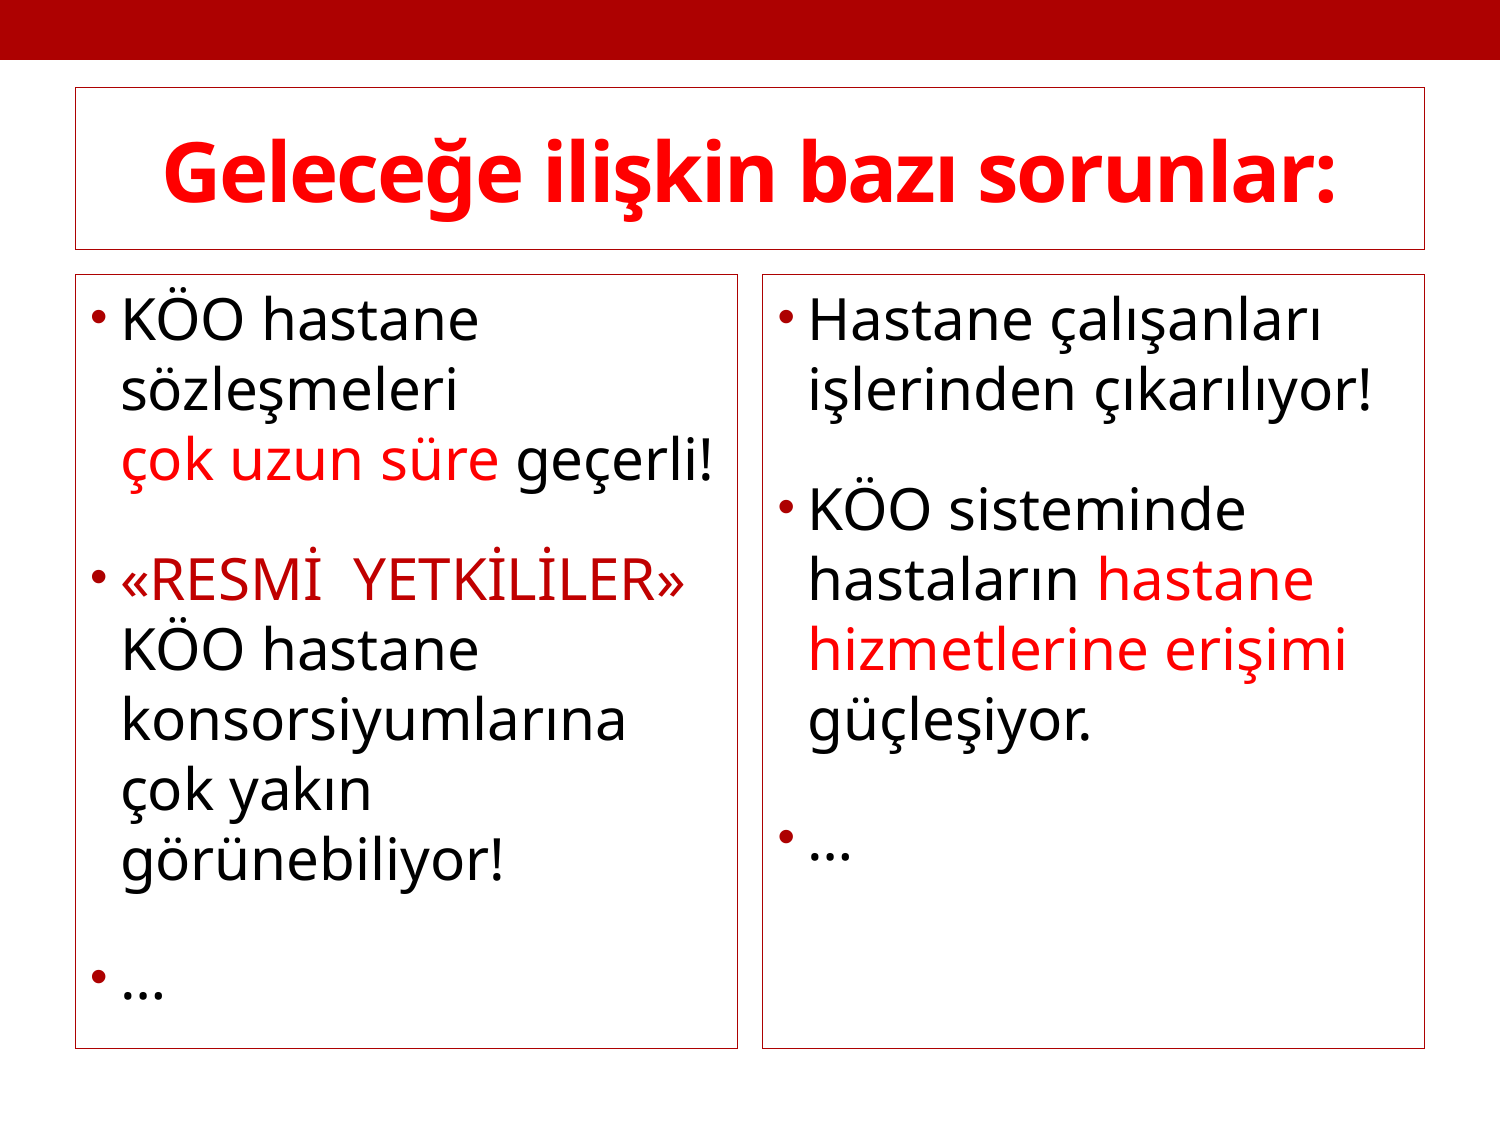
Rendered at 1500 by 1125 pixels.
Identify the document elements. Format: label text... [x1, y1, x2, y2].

list Hastane çalışanları işlerinden çıkarılıyor! KÖO sisteminde hastaların hastane hizmetlerine erişimi güçleşiyor. … [762, 274, 1425, 1049]
list KÖO hastane sözleşmeleri çok uzun süre geçerli! «RESMİ YETKİLİLER» KÖO hastane konsorsiyumlarına çok yakın görünebiliyor! … [75, 274, 738, 1049]
title Geleceğe ilişkin bazı sorunlar: [75, 87, 1425, 250]
